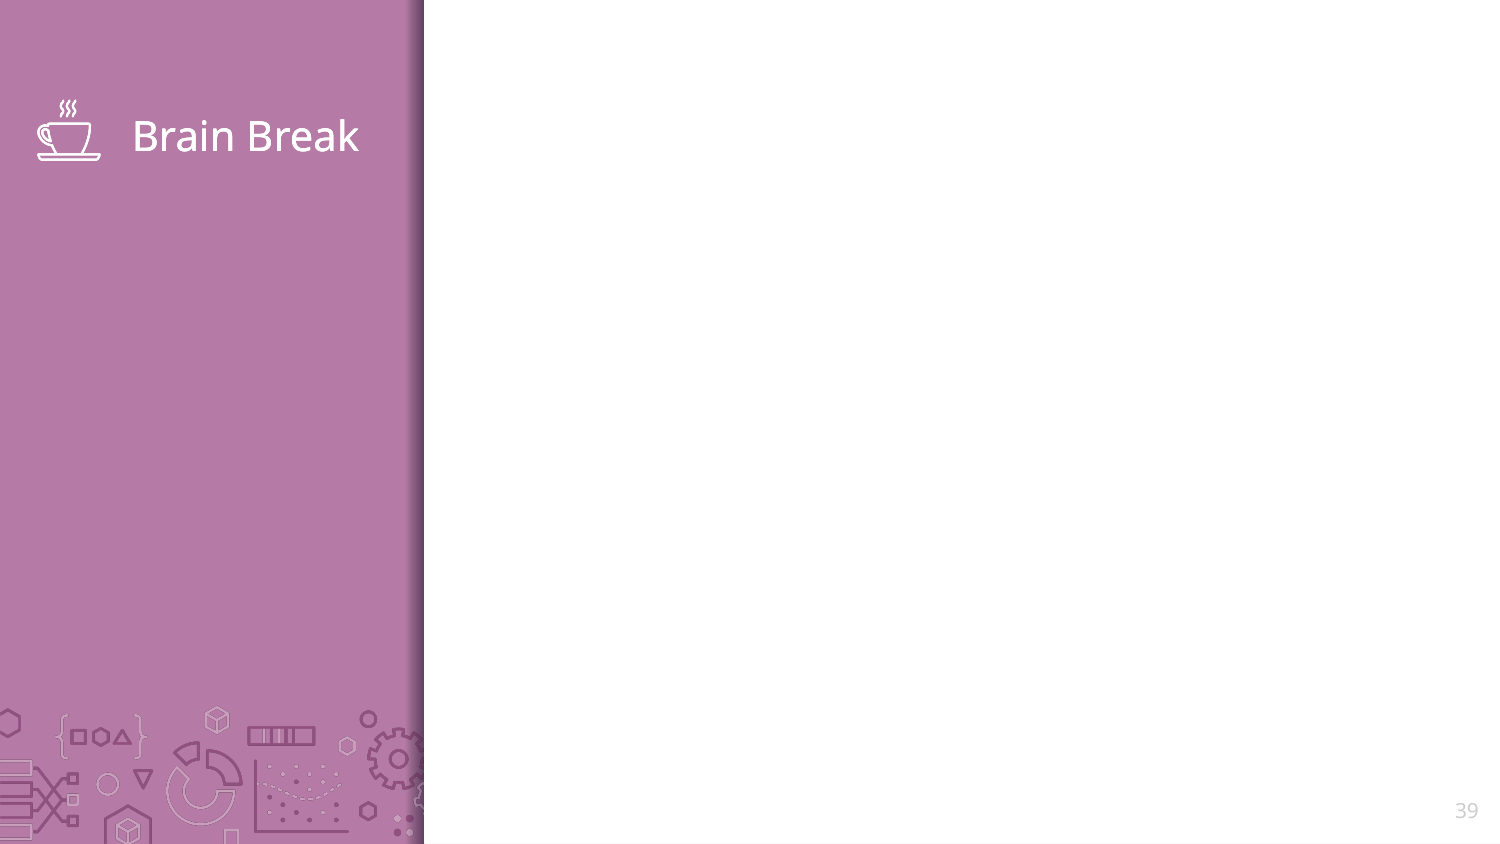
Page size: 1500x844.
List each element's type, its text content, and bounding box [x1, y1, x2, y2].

slide_number 39 [1403, 779, 1494, 844]
picture [0, 701, 424, 844]
